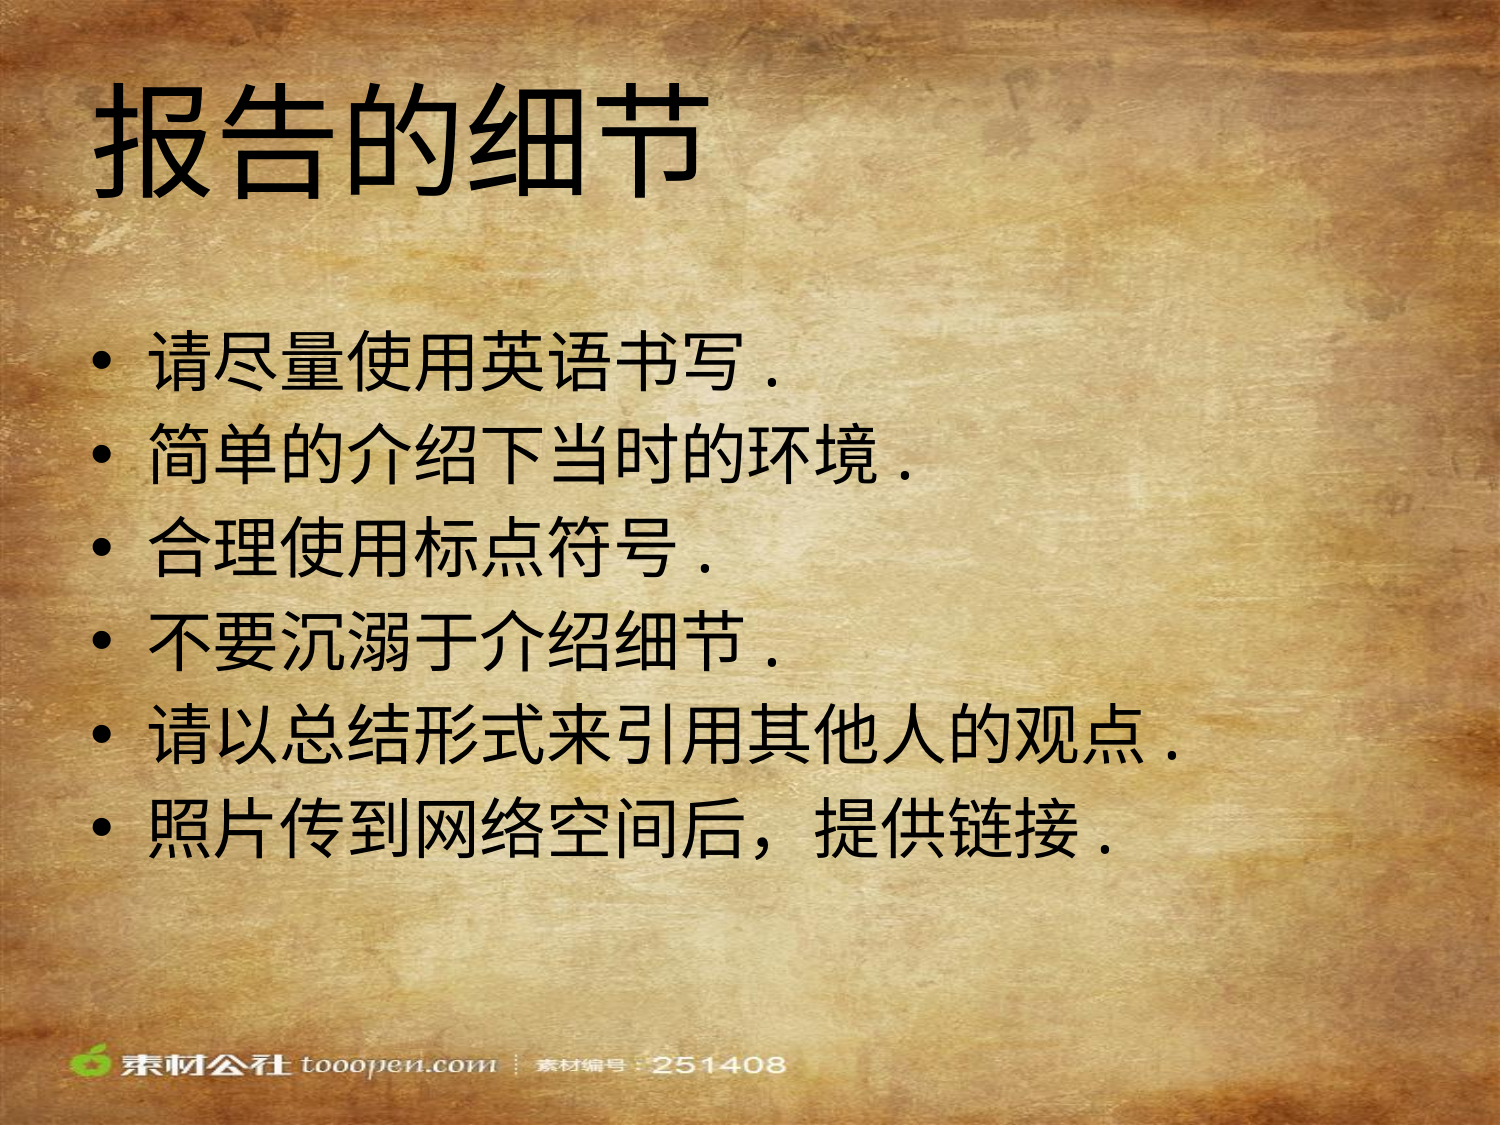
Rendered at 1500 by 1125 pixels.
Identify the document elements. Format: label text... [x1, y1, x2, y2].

list 请尽量使用英语书写. 简单的介绍下当时的环境. 合理使用标点符号. 不要沉溺于介绍细节. 请以总结形式来引用其他人的观点. 照片传到网络空间后，提供链接. [75, 262, 1425, 1005]
picture [0, 0, 1500, 1125]
title 报告的细节 [75, 45, 1425, 233]
